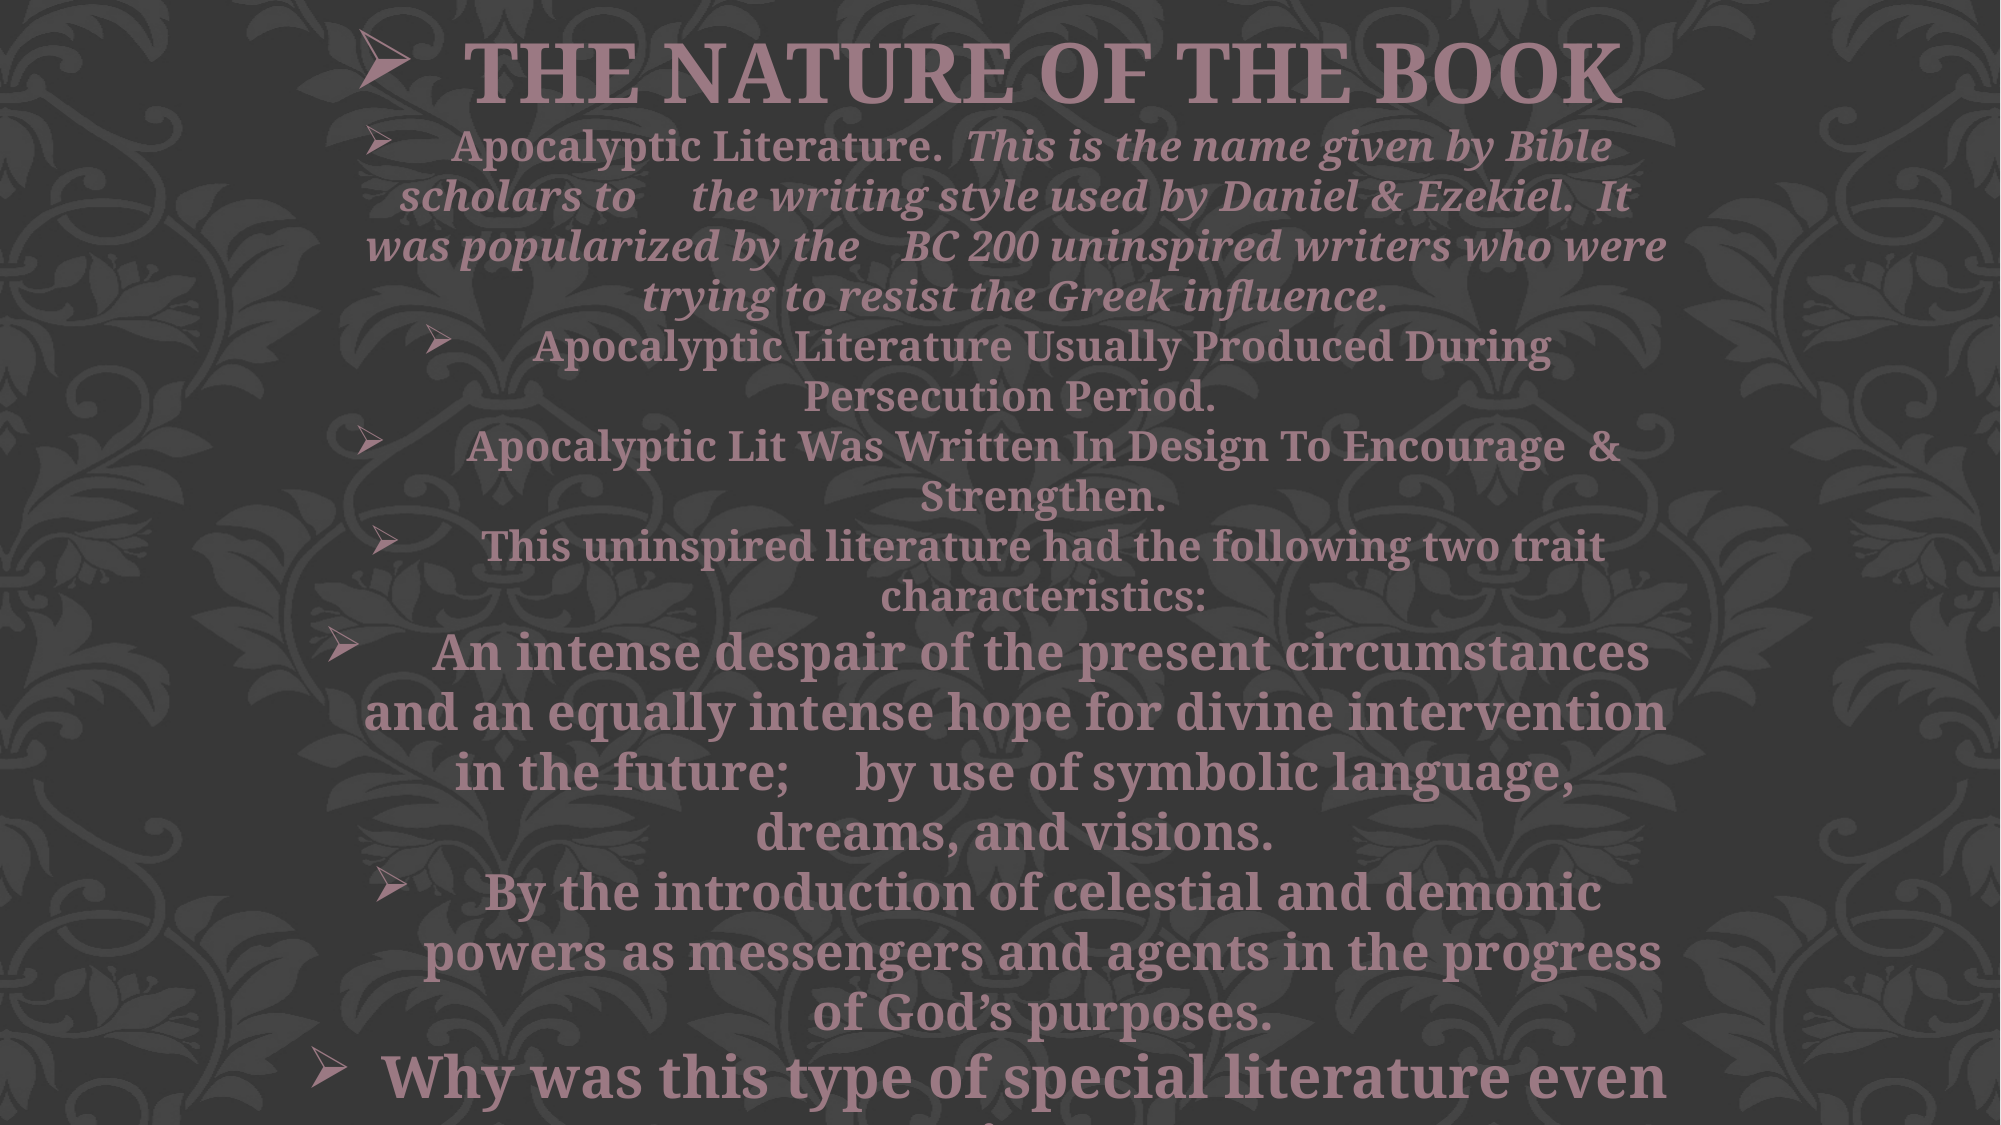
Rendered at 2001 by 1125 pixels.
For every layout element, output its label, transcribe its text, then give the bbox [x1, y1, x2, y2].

text_box THE NATURE OF THE BOOK Apocalyptic Literature. This is the name given by Bible scholars to the writing style used by Daniel & Ezekiel. It was popularized by the BC 200 uninspired writers who were trying to resist the Greek influence. Apocalyptic Literature Usually Produced During Persecution Period. Apocalyptic Lit Was Written In Design To Encourage & Strengthen. This uninspired literature had the following two trait characteristics: An intense despair of the present circumstances and an equally intense hope for divine intervention in the future; by use of symbolic language, dreams, and visions. By the introduction of celestial and demonic powers as messengers and agents in the progress of God’s purposes. Why was this type of special literature even written? The answer to such a question is seen in the fact that this literature was written in dangerous times. The personal safety of both writer and reader was endangered if the persecutors understood the true meaning of the book. For this reason the message of the apocalypse was written so to conceal & reveal – to conceal the message from the outsider, but reveal its message to the initiated. [287, 12, 1688, 1125]
